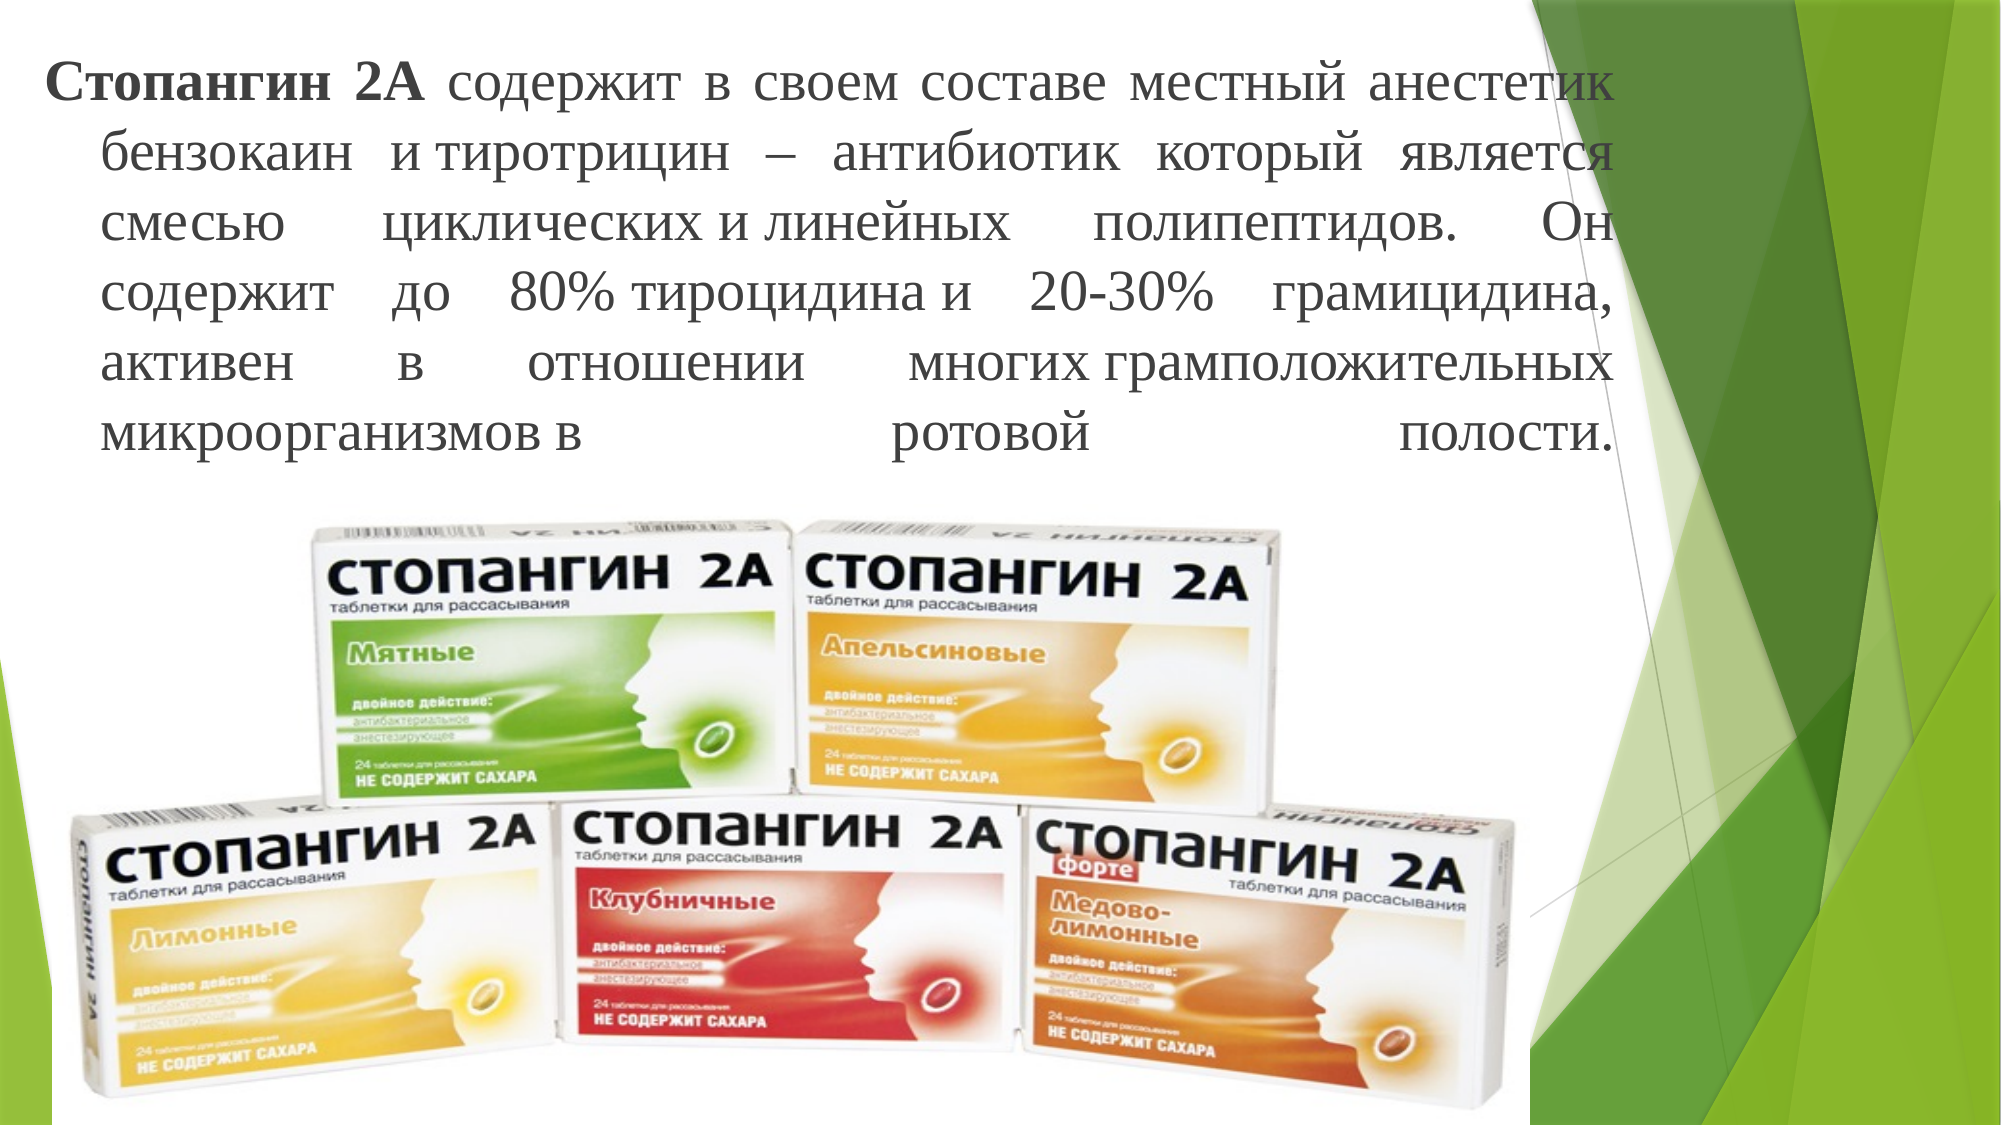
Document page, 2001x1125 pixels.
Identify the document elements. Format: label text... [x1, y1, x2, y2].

picture [52, 504, 1530, 1125]
list Стопангин 2А содержит в своем составе местный анестетик бензокаин и тиротрицин – антибиотик который является смесью циклических и линейных полипептидов. Он содержит до 80% тироцидина и 20-30% грамицидина, активен в отношении многих грамположительных микроорганизмов в ротовой полости. [29, 35, 1631, 982]
